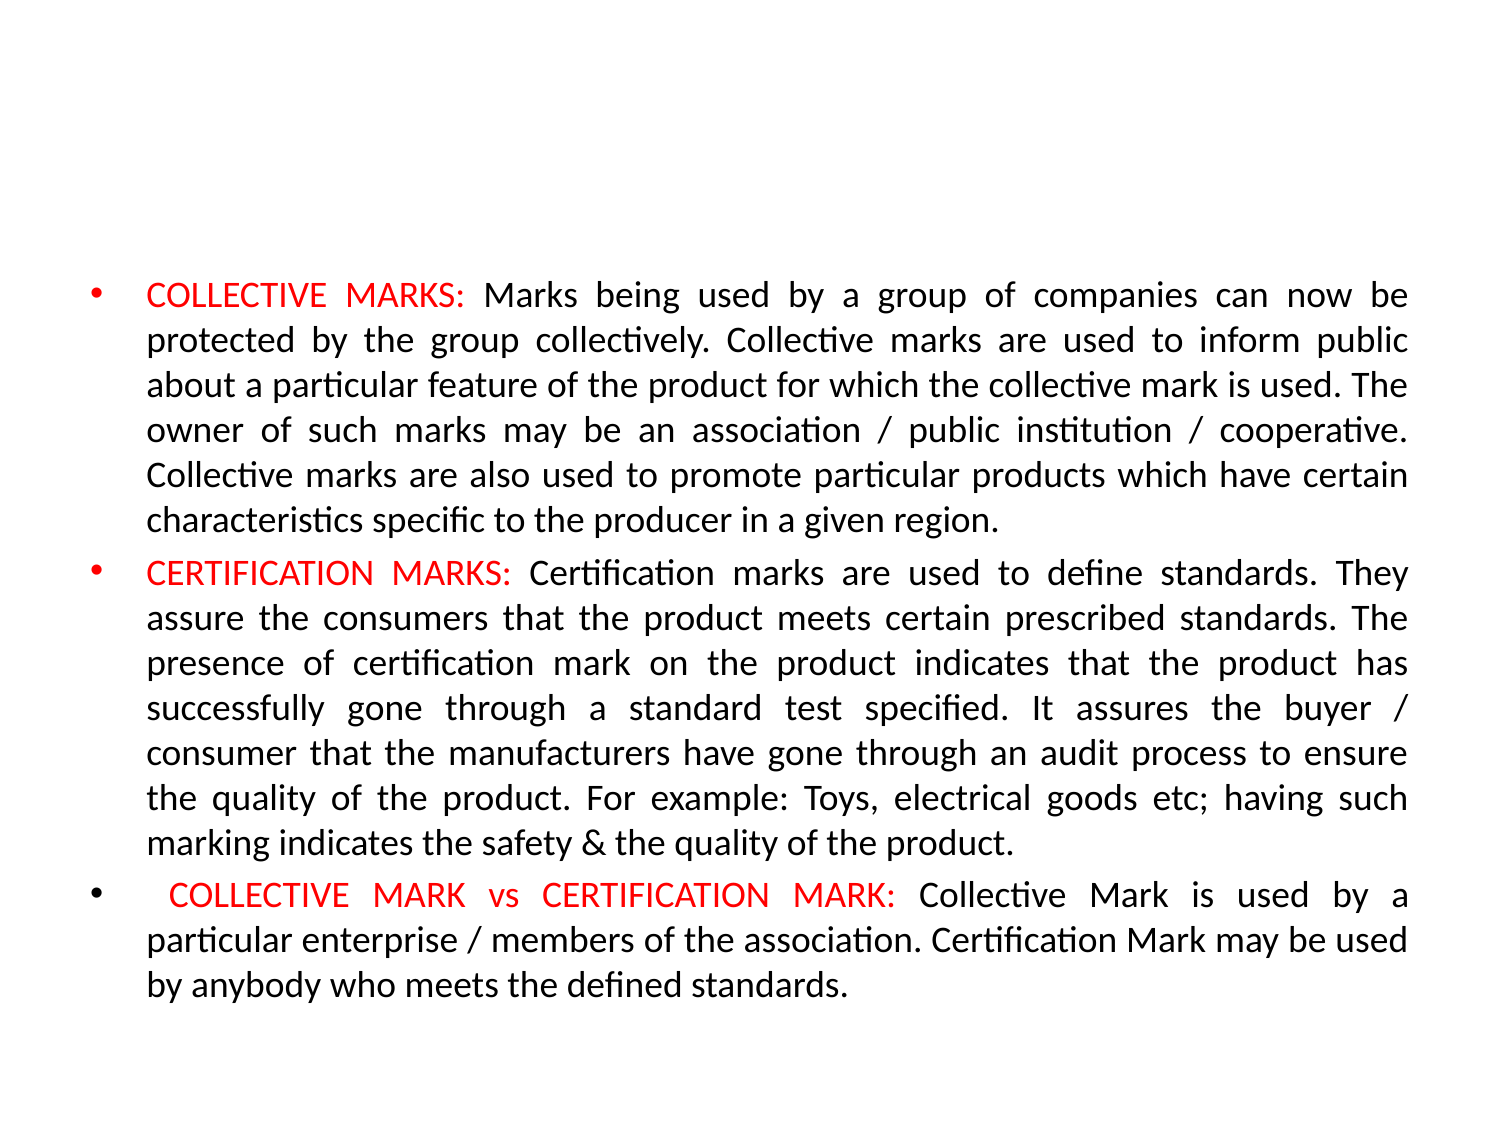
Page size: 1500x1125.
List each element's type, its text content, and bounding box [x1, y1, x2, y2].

list COLLECTIVE MARKS: Marks being used by a group of companies can now be protected by the group collectively. Collective marks are used to inform public about a particular feature of the product for which the collective mark is used. The owner of such marks may be an association / public institution / cooperative. Collective marks are also used to promote particular products which have certain characteristics specific to the producer in a given region. CERTIFICATION MARKS: Certification marks are used to define standards. They assure the consumers that the product meets certain prescribed standards. The presence of certification mark on the product indicates that the product has successfully gone through a standard test specified. It assures the buyer / consumer that the manufacturers have gone through an audit process to ensure the quality of the product. For example: Toys, electrical goods etc; having such marking indicates the safety & the quality of the product. COLLECTIVE MARK vs CERTIFICATION MARK: Collective Mark is used by a particular enterprise / members of the association. Certification Mark may be used by anybody who meets the defined standards. [75, 262, 1425, 1005]
